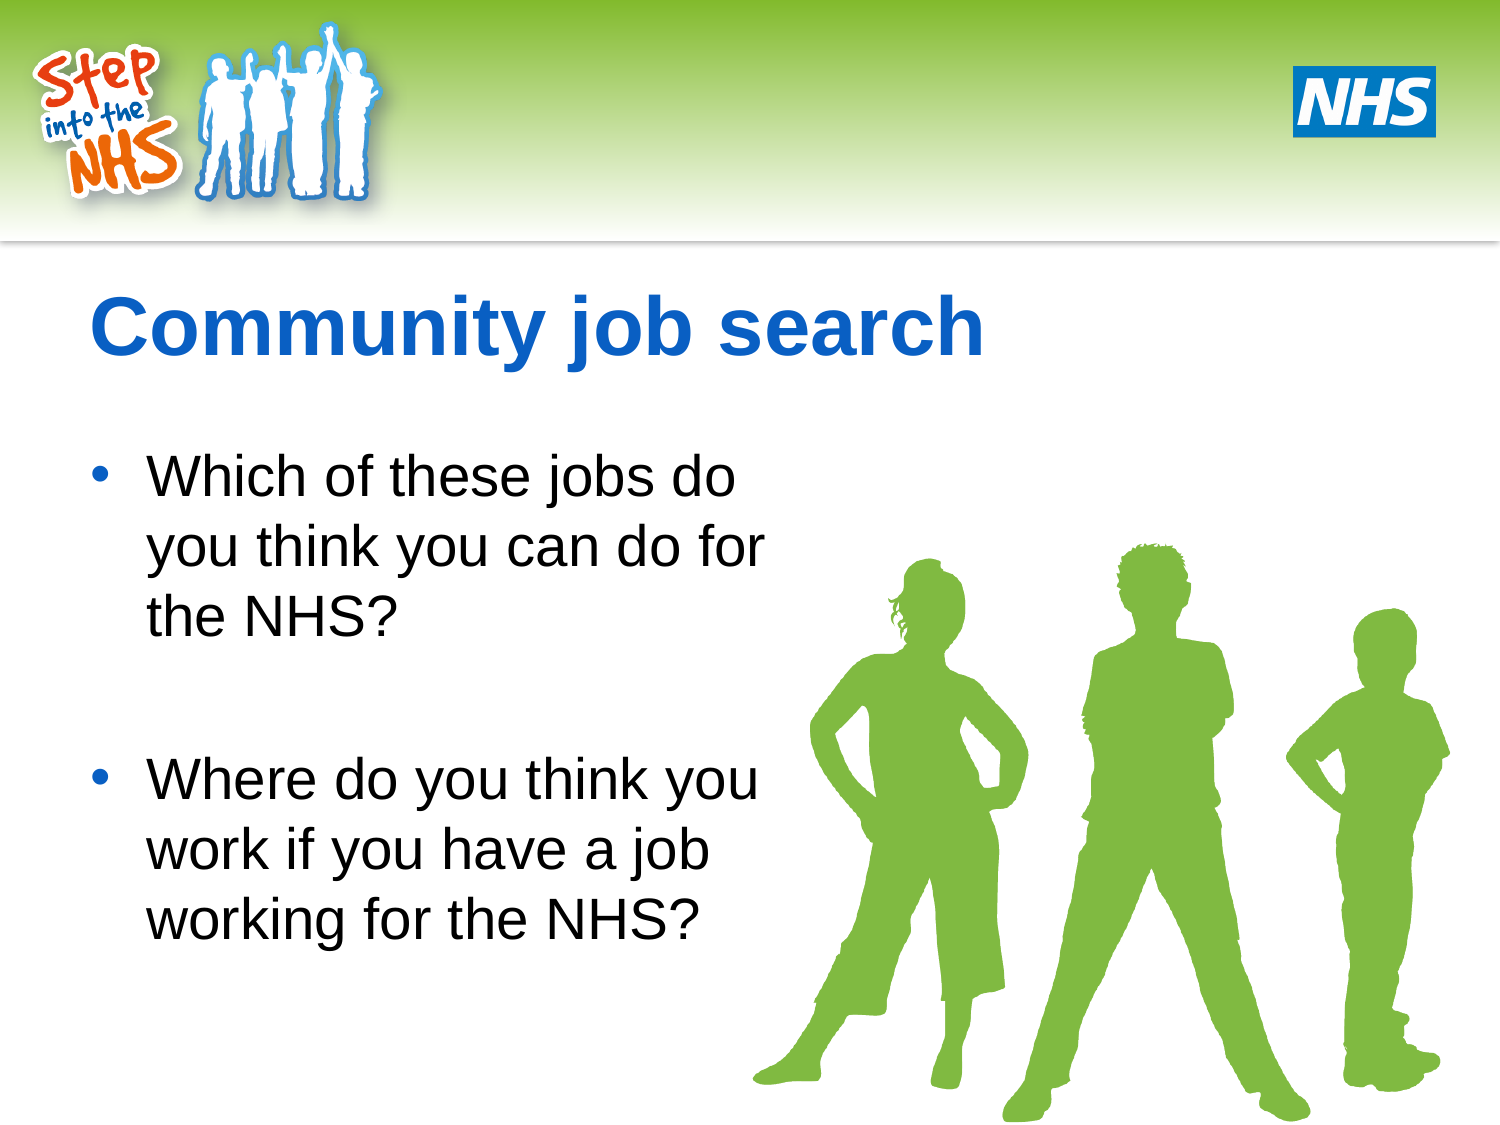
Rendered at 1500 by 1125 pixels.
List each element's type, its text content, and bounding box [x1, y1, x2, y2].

list Which of these jobs do you think you can do for the NHS? Where do you think you work if you have a job working for the NHS? [75, 430, 809, 1005]
picture [1293, 30, 1436, 173]
picture [17, 10, 407, 225]
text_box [726, 503, 1497, 1125]
text_box Community job search [75, 265, 1140, 404]
